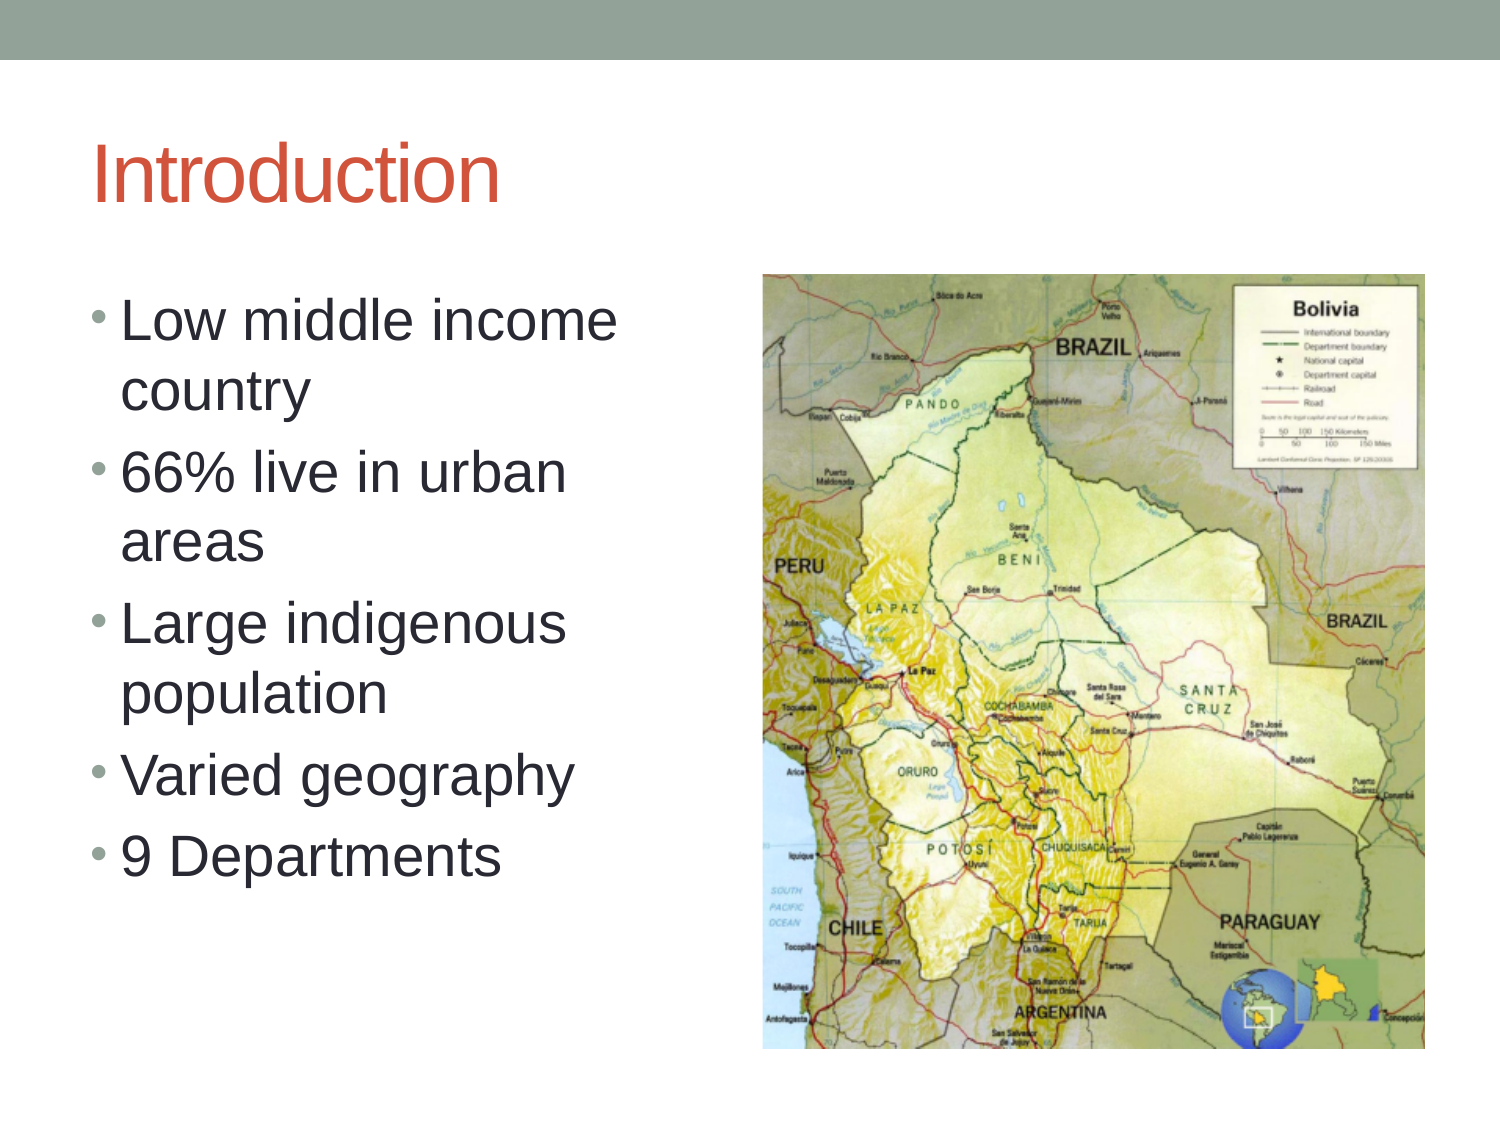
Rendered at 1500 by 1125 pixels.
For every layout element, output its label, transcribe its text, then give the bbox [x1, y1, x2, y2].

list Low middle income country 66% live in urban areas Large indigenous population Varied geography 9 Departments [75, 274, 738, 1049]
title Introduction [75, 87, 1425, 250]
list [762, 274, 1426, 1049]
